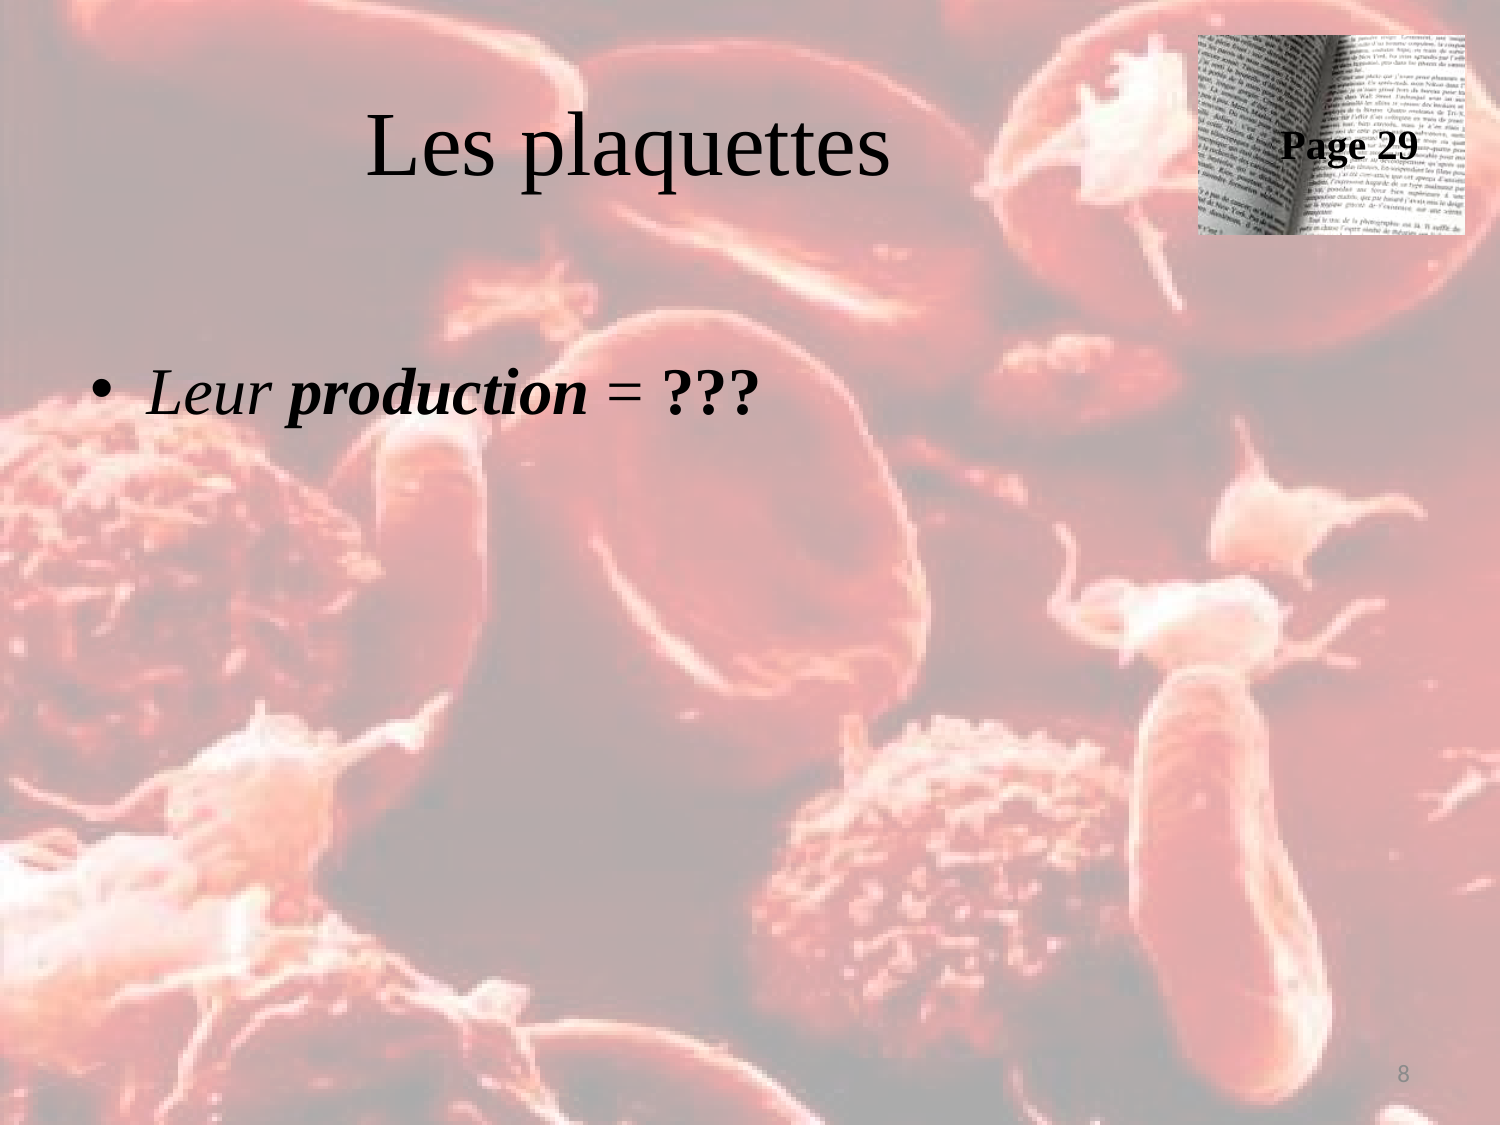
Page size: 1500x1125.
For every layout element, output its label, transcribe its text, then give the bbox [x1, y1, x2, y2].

slide_number 8 [1074, 1042, 1425, 1103]
picture [1198, 34, 1466, 235]
list Leur production = ??? [75, 339, 1465, 469]
title Les plaquettes [75, 45, 1184, 233]
